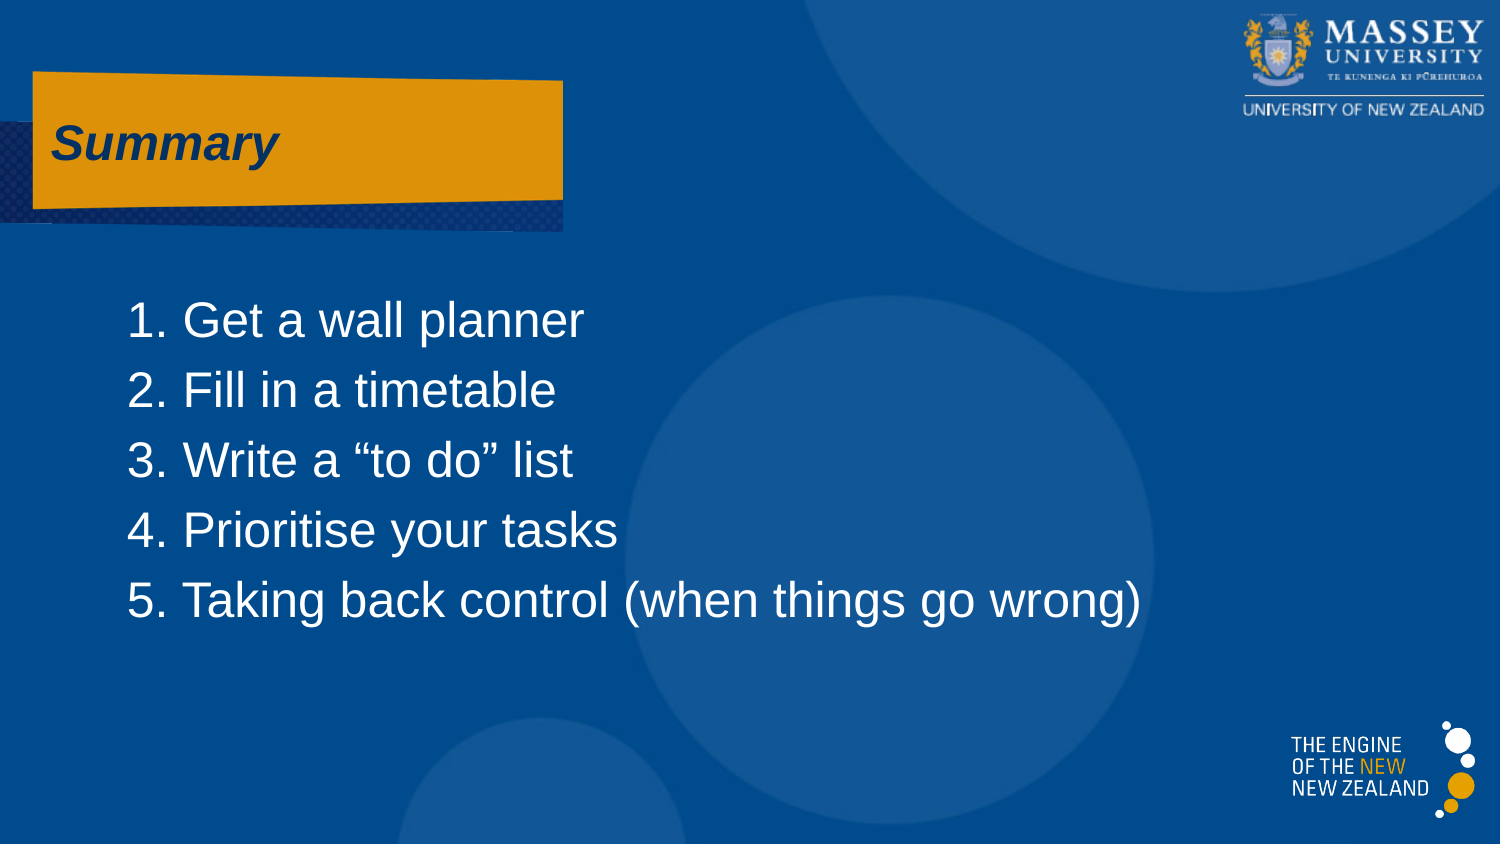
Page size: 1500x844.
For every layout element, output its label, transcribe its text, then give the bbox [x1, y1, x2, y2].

picture [0, 0, 1500, 844]
list 1. Get a wall planner 2. Fill in a timetable 3. Write a “to do” list 4. Prioritise your tasks 5. Taking back control (when things go wrong) [112, 280, 1215, 700]
title Summary [35, 102, 587, 259]
